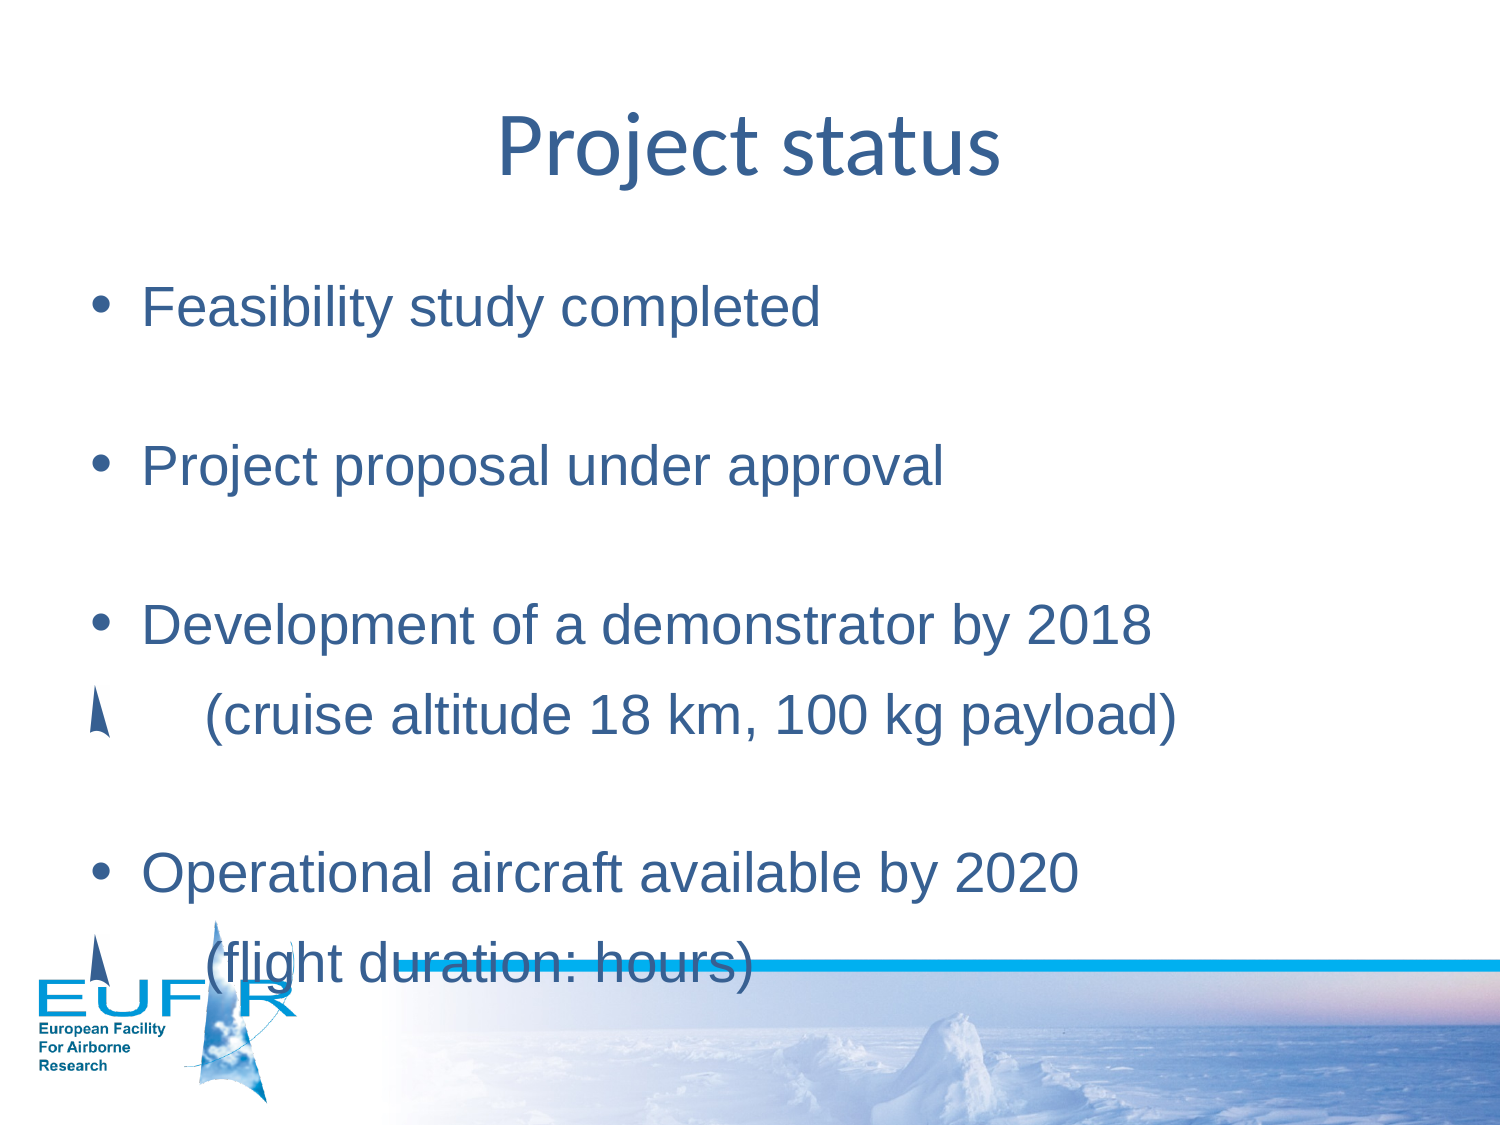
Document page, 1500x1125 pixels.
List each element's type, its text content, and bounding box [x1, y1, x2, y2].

picture [90, 934, 143, 987]
picture [90, 685, 143, 738]
picture [0, 916, 1500, 1125]
list Feasibility study completed Project proposal under approval Development of a demonstrator by 2018 (cruise altitude 18 km, 100 kg payload) Operational aircraft available by 2020 (flight duration: hours) [75, 262, 1425, 1005]
picture [48, 985, 75, 994]
title Project status [75, 45, 1425, 233]
picture [108, 1005, 138, 1011]
